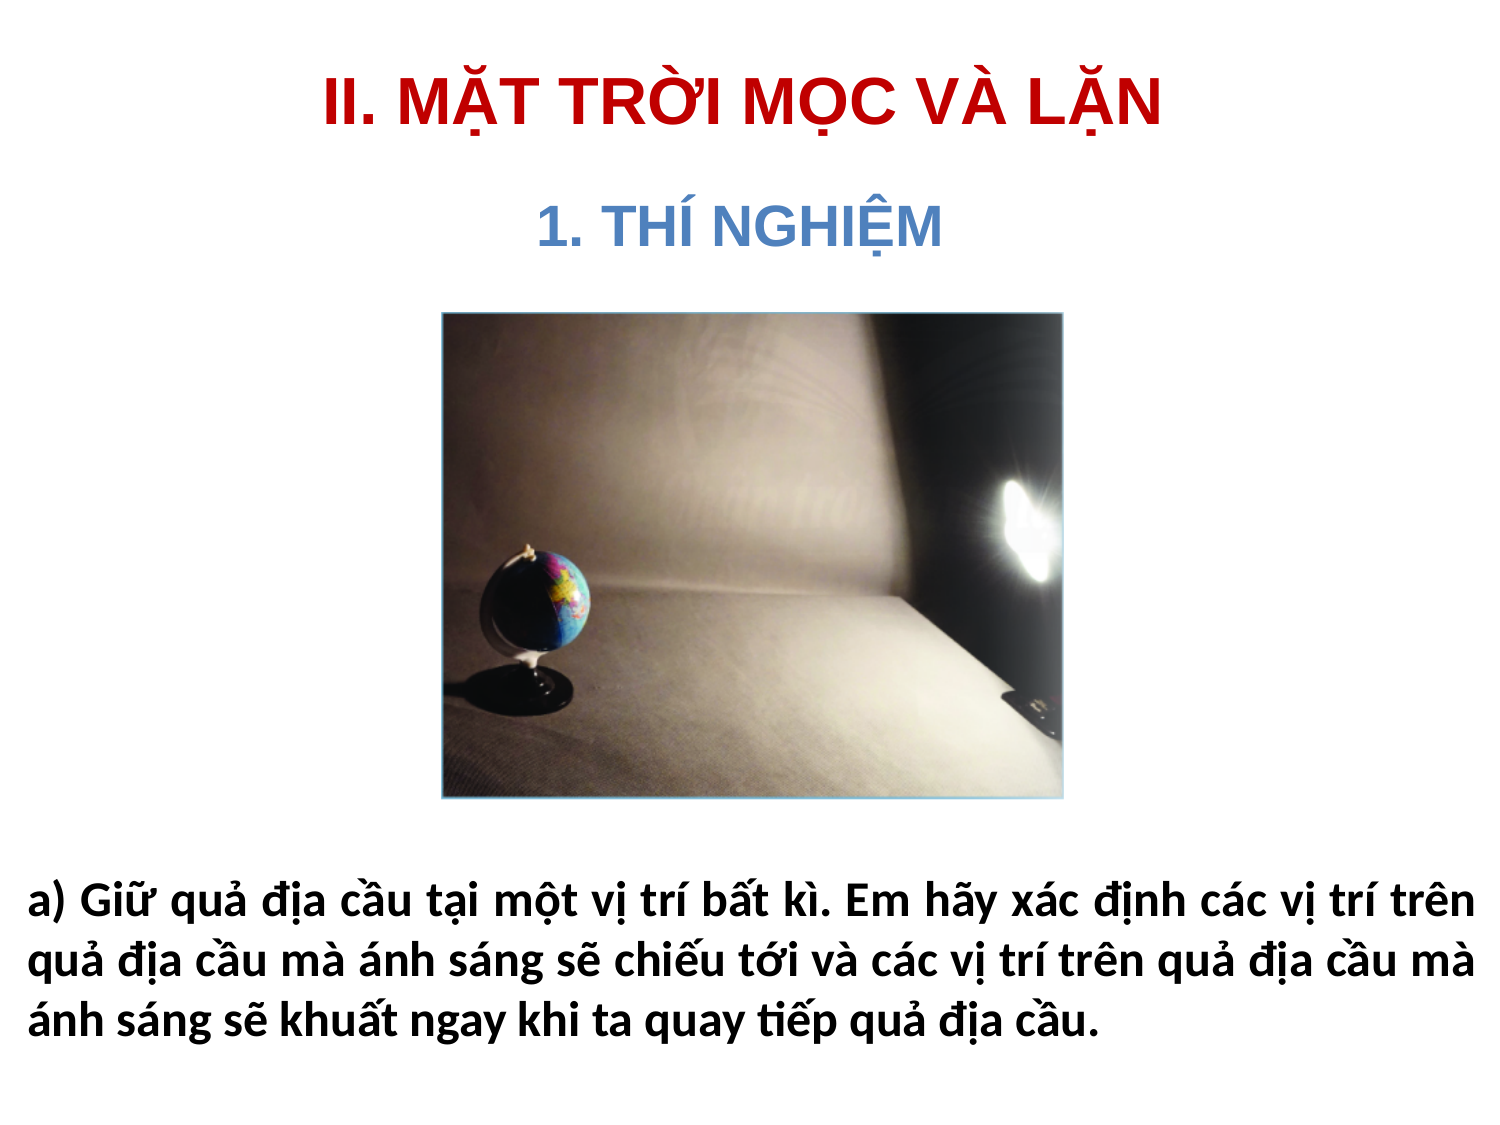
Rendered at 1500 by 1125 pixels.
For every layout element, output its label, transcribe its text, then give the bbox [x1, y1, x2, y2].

text_box a) Giữ quả địa cầu tại một vị trí bất kì. Em hãy xác định các vị trí trên quả địa cầu mà ánh sáng sẽ chiếu tới và các vị trí trên quả địa cầu mà ánh sáng sẽ khuất ngay khi ta quay tiếp quả địa cầu. [12, 859, 1493, 1054]
text_box 1. THÍ NGHIỆM [2, 131, 1478, 254]
text_box II. MẶT TRỜI MỌC VÀ LẶN [12, 50, 1475, 131]
picture [440, 312, 1065, 801]
